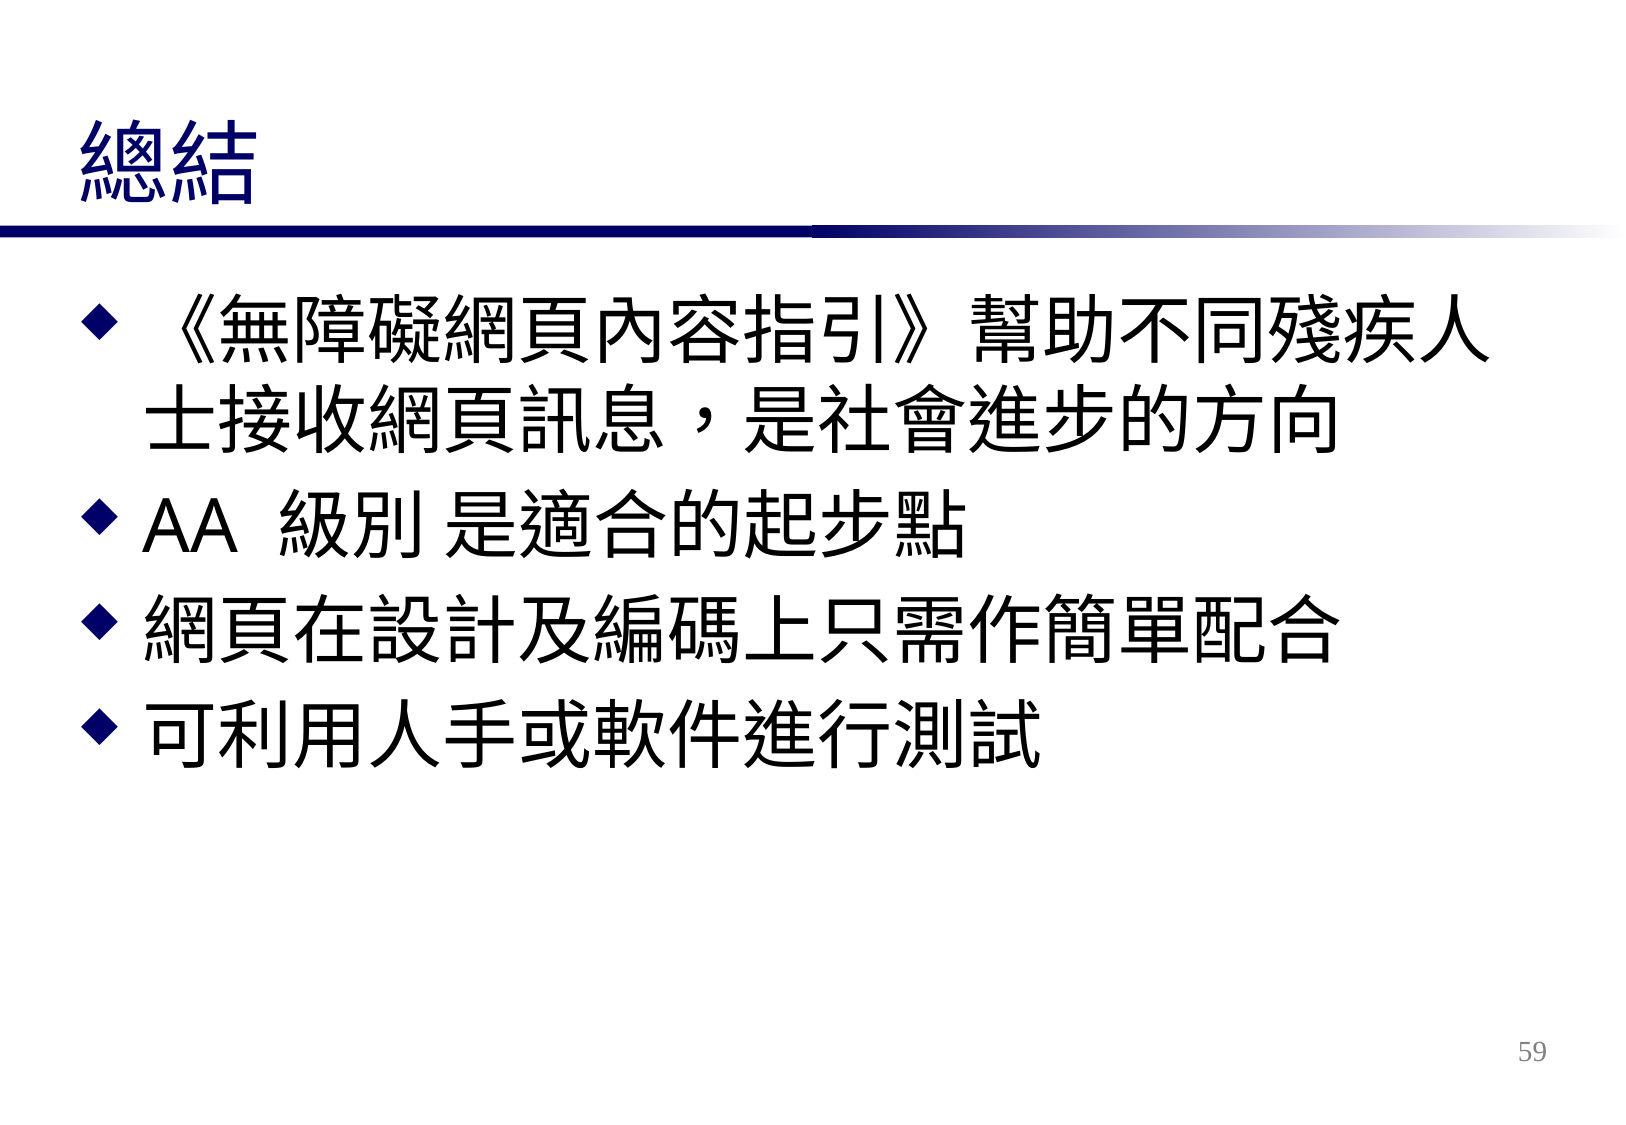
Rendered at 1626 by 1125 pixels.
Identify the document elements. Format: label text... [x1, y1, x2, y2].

title 總結 [62, 43, 1563, 225]
slide_number 59 [1223, 1012, 1563, 1088]
list 《無障礙網頁內容指引》幫助不同殘疾人士接收網頁訊息，是社會進步的方向 AA 級別 是適合的起步點 網頁在設計及編碼上只需作簡單配合 可利用人手或軟件進行測試 [62, 275, 1563, 1088]
